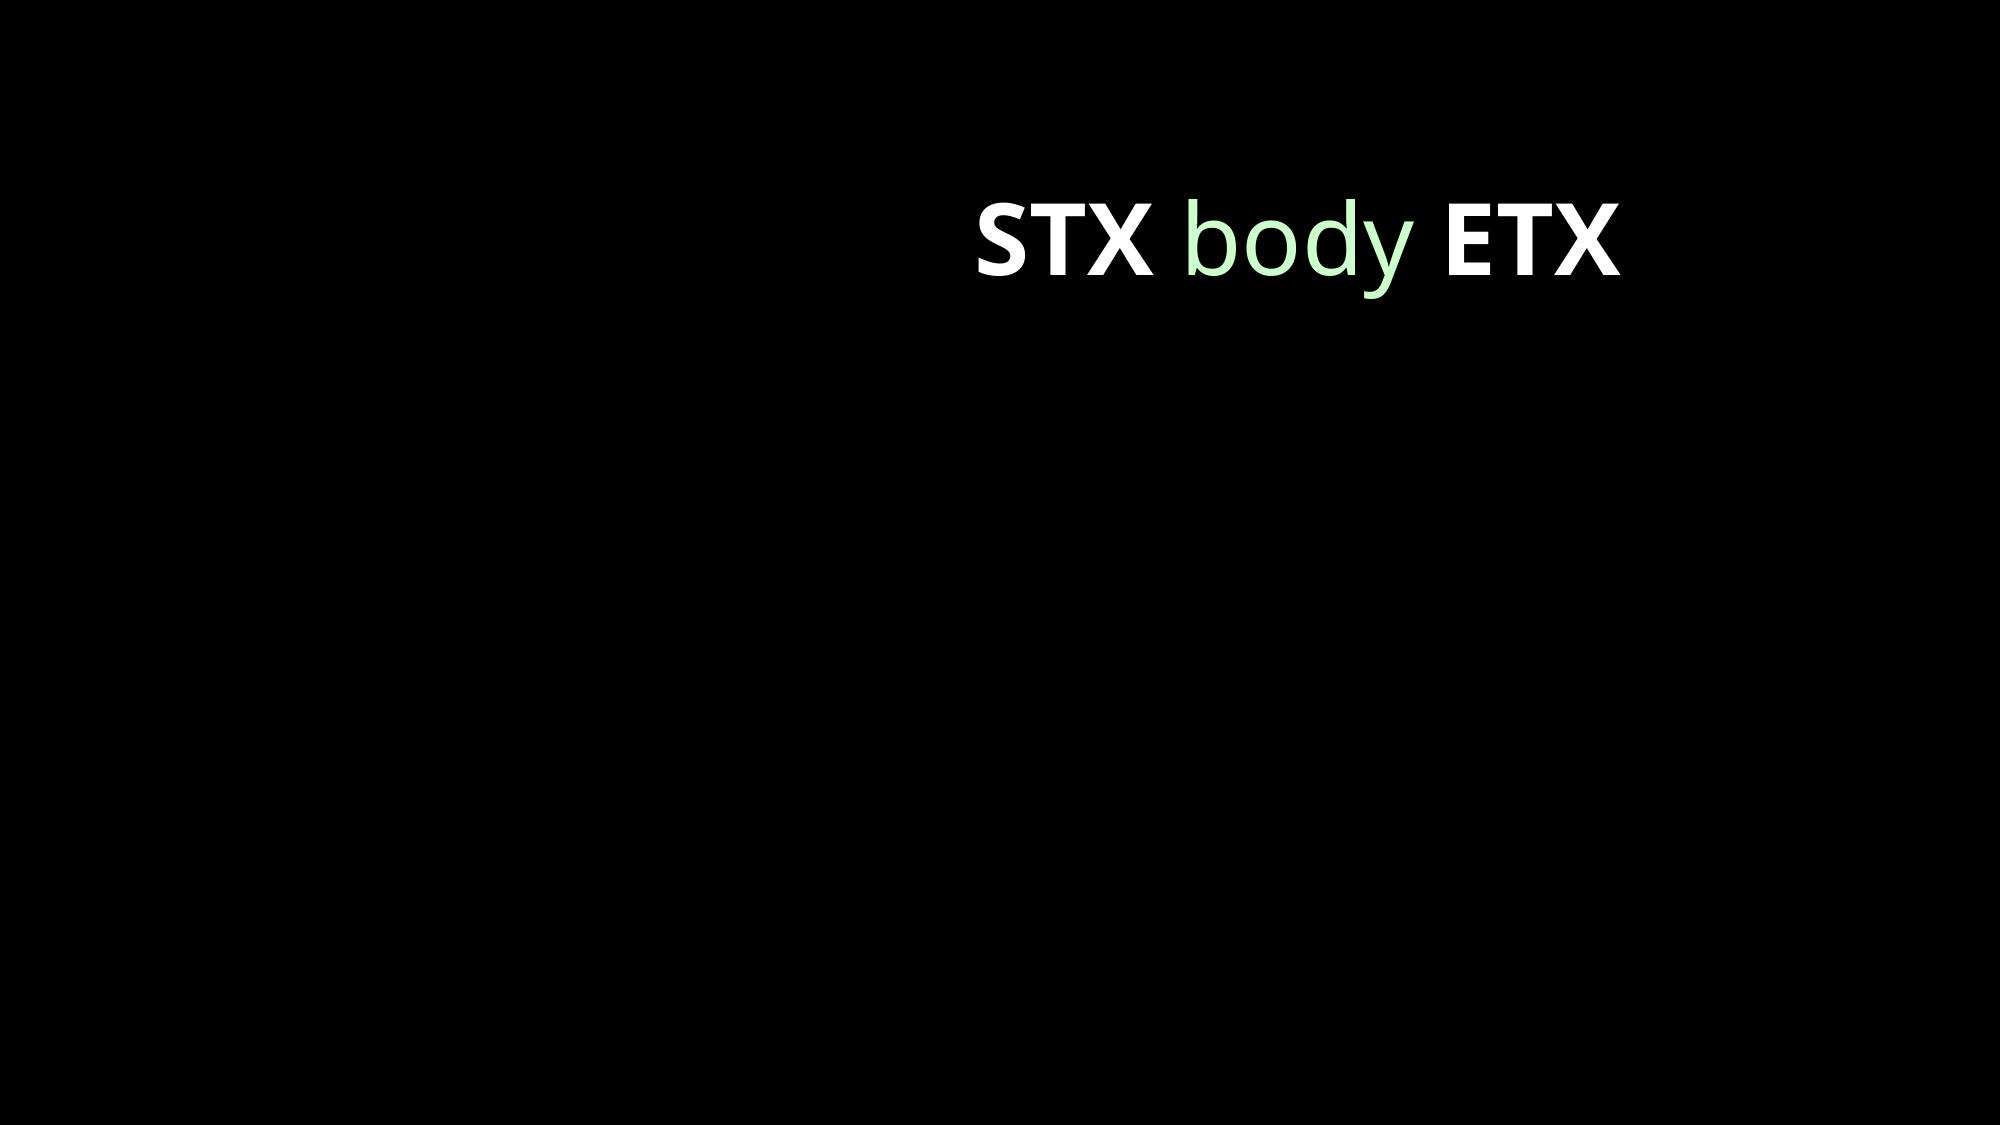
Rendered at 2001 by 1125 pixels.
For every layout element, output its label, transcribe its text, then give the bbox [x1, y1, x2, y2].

list SOH header STX body ETX SOH header STX block1 ETB STX block2 ETB STX block3 ETX [0, 23, 2000, 1106]
